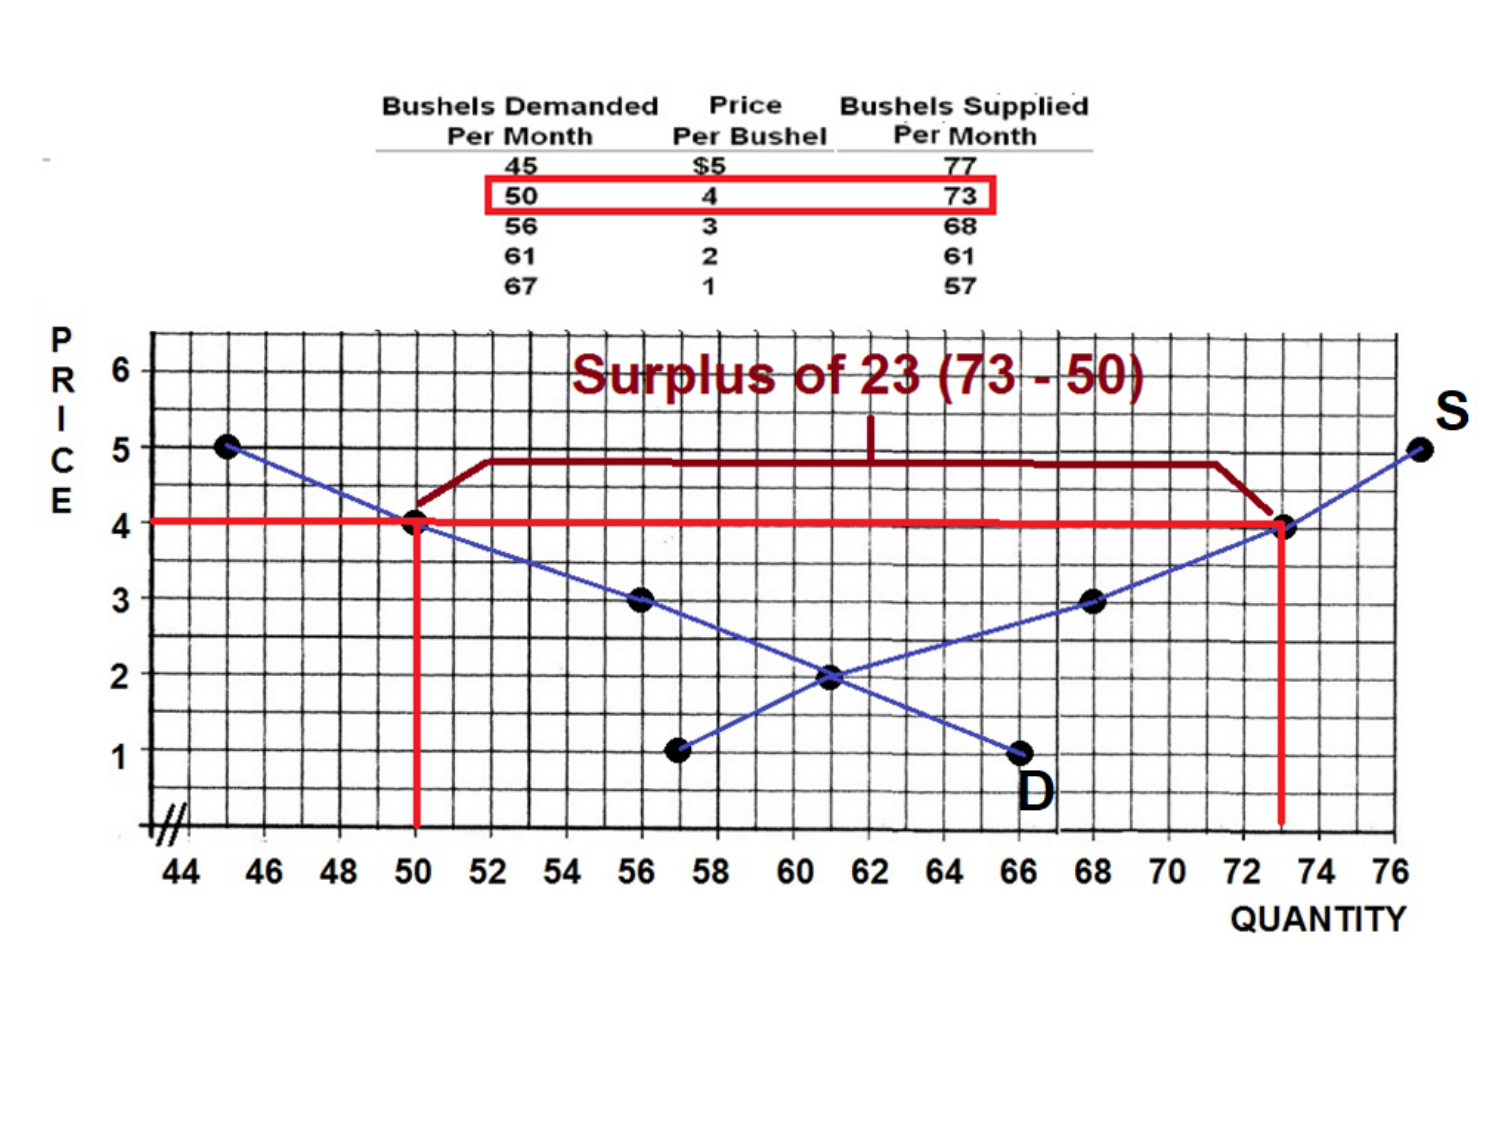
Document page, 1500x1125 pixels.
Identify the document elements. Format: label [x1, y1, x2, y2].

picture [37, 74, 1498, 988]
